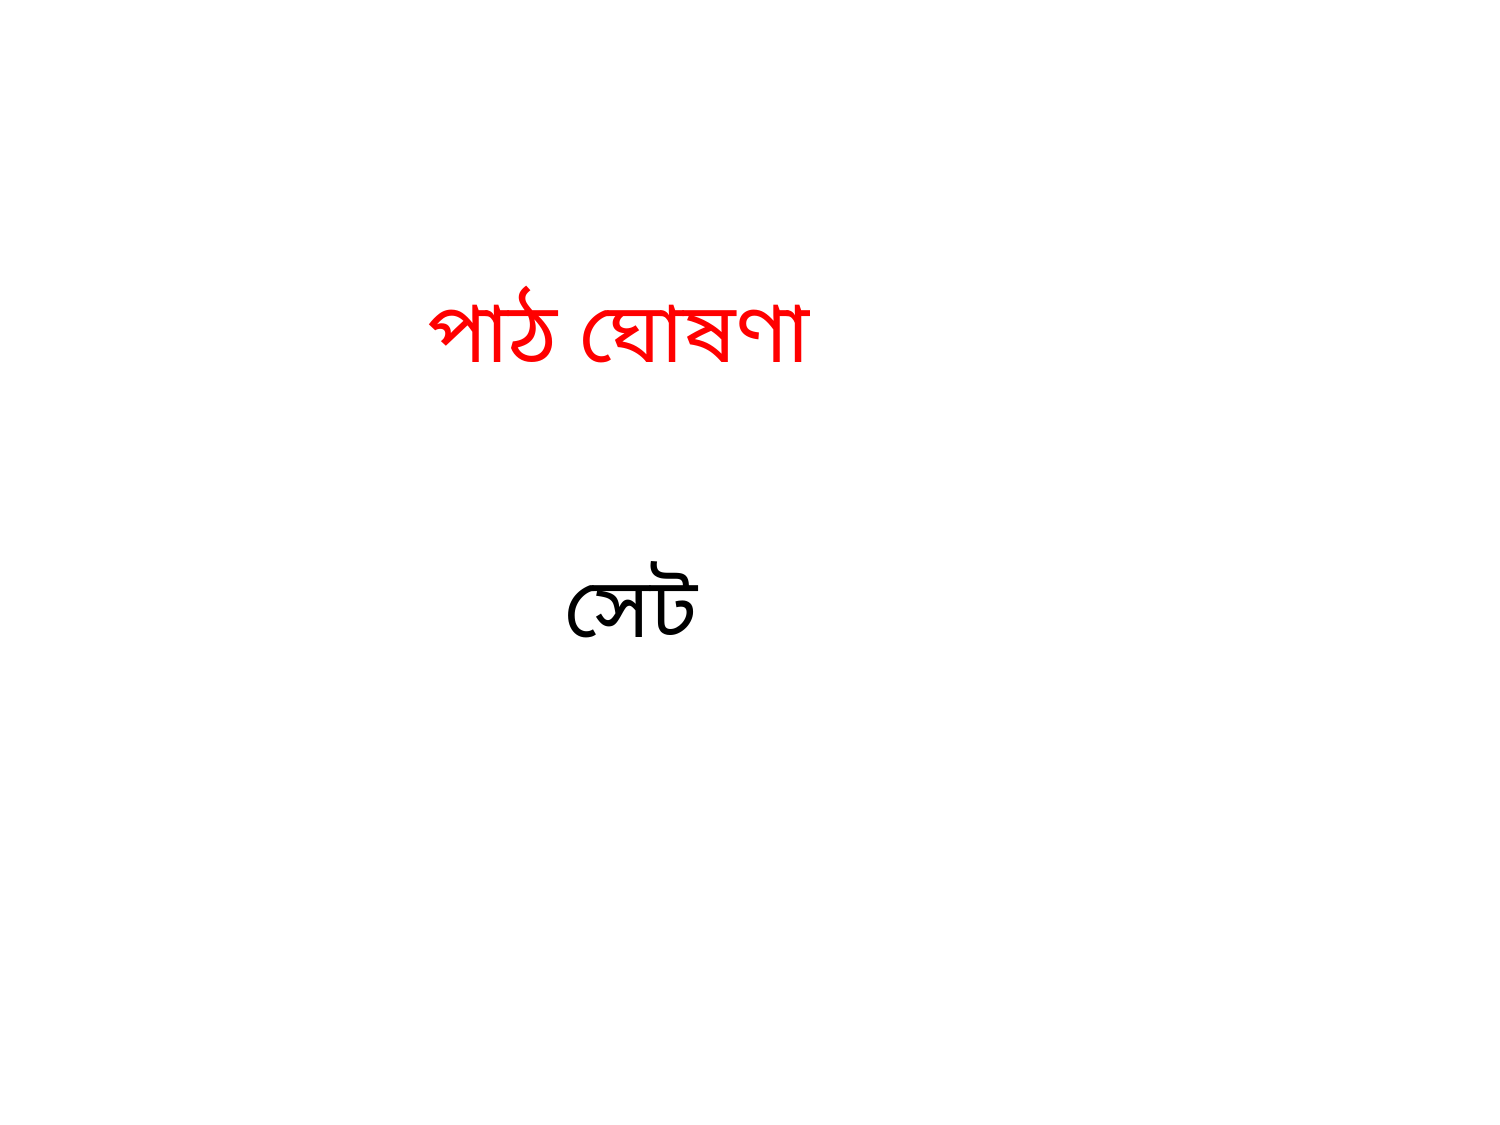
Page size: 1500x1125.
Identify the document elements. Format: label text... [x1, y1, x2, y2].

text_box পাঠ ঘোষণা [412, 271, 1500, 387]
text_box সেট [549, 546, 1500, 662]
